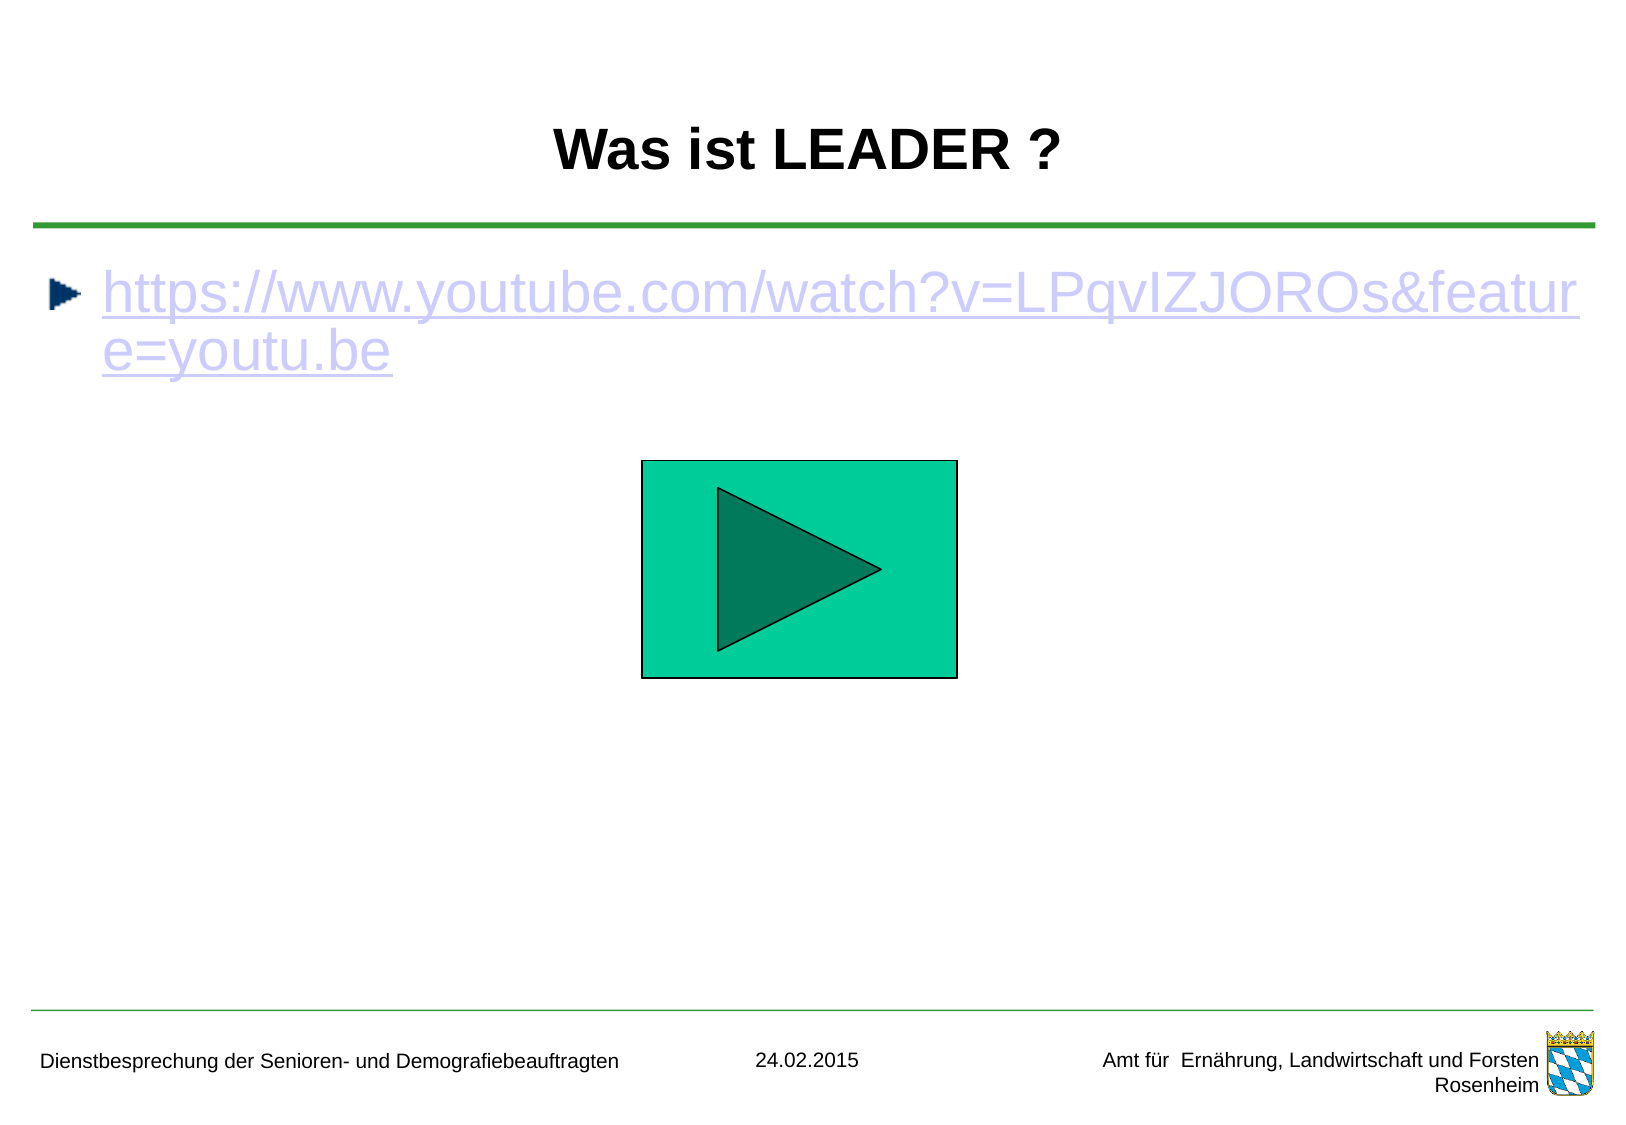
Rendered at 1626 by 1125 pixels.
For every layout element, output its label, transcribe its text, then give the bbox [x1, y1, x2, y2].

picture [39, 268, 81, 310]
list https://www.youtube.com/watch?v=LPqvIZJOROs&feature=youtu.be [24, 246, 1601, 1001]
picture [1545, 1031, 1595, 1096]
text_box [642, 460, 957, 679]
footer Dienstbesprechung der Senioren- und Demografiebeauftragten [24, 1039, 1092, 1091]
title Was ist LEADER ? [24, 80, 1593, 212]
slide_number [740, 1039, 1127, 1087]
